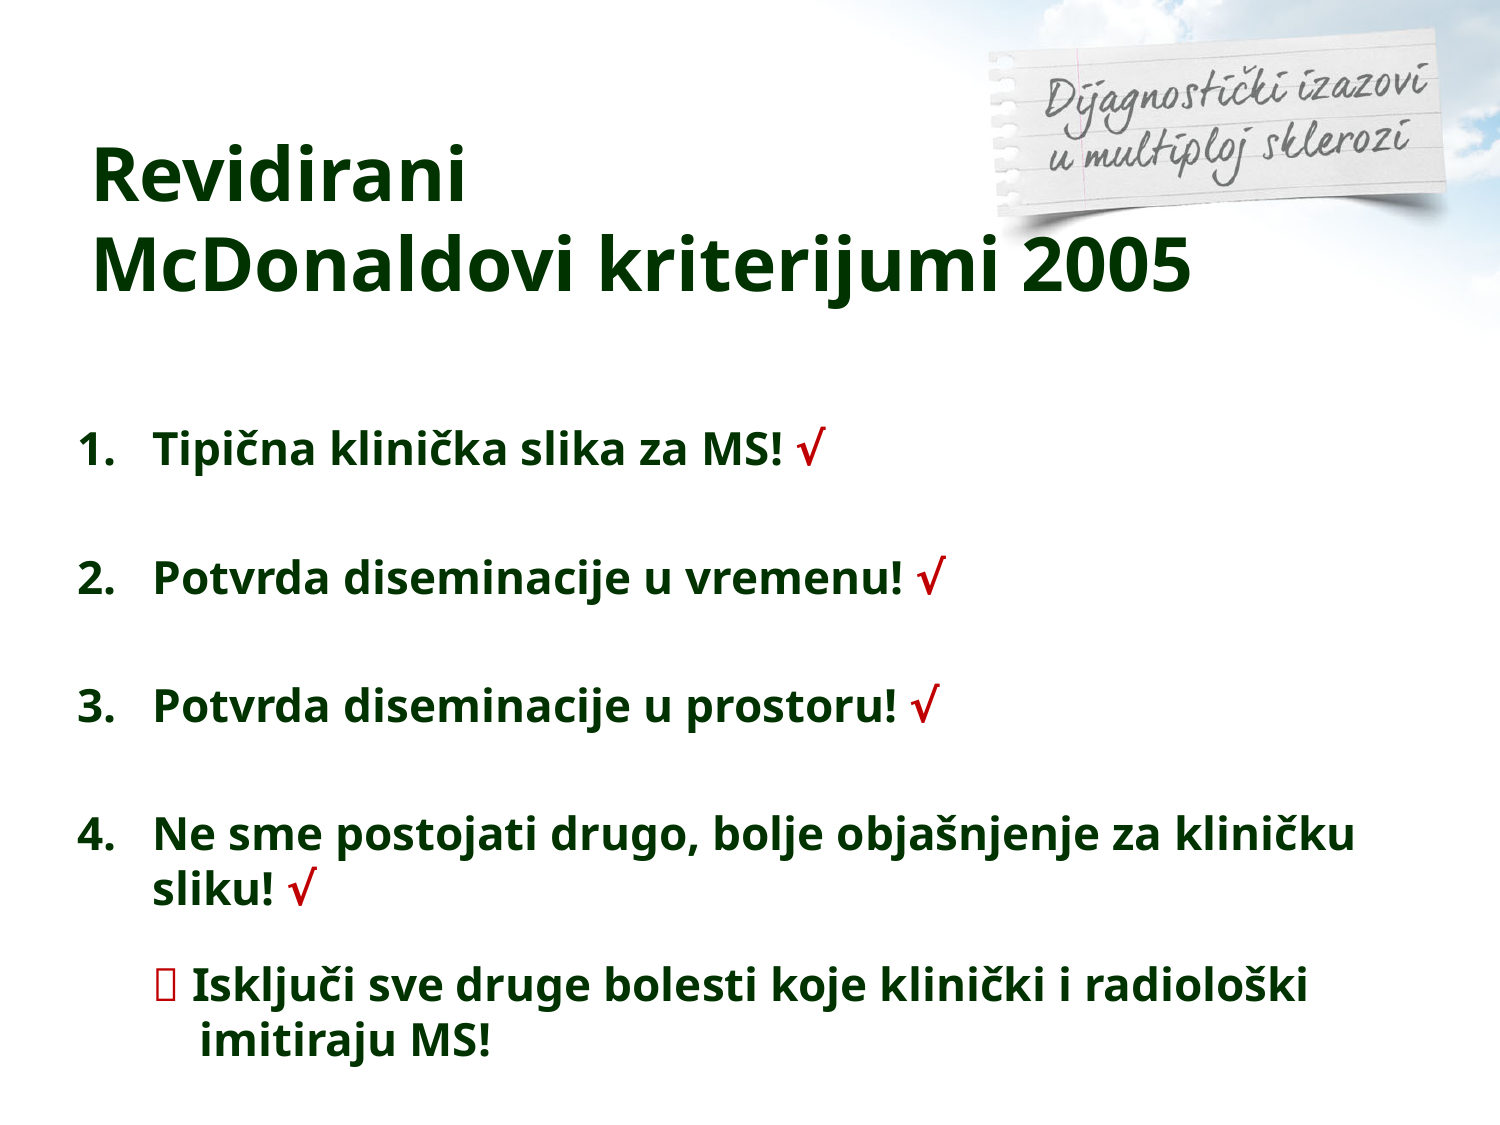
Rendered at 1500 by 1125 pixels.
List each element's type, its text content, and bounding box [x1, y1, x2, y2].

picture [0, 0, 1500, 1125]
list Tipična klinička slika za MS! √ Potvrda diseminacije u vremenu! √ Potvrda diseminacije u prostoru! √ Ne sme postojati drugo, bolje objašnjenje za kliničku sliku! √  Isključi sve druge bolesti koje klinički i radiološki imitiraju MS! [62, 412, 1463, 1013]
text_box Revidirani McDonaldovi kriterijumi 2005 [75, 82, 1450, 350]
